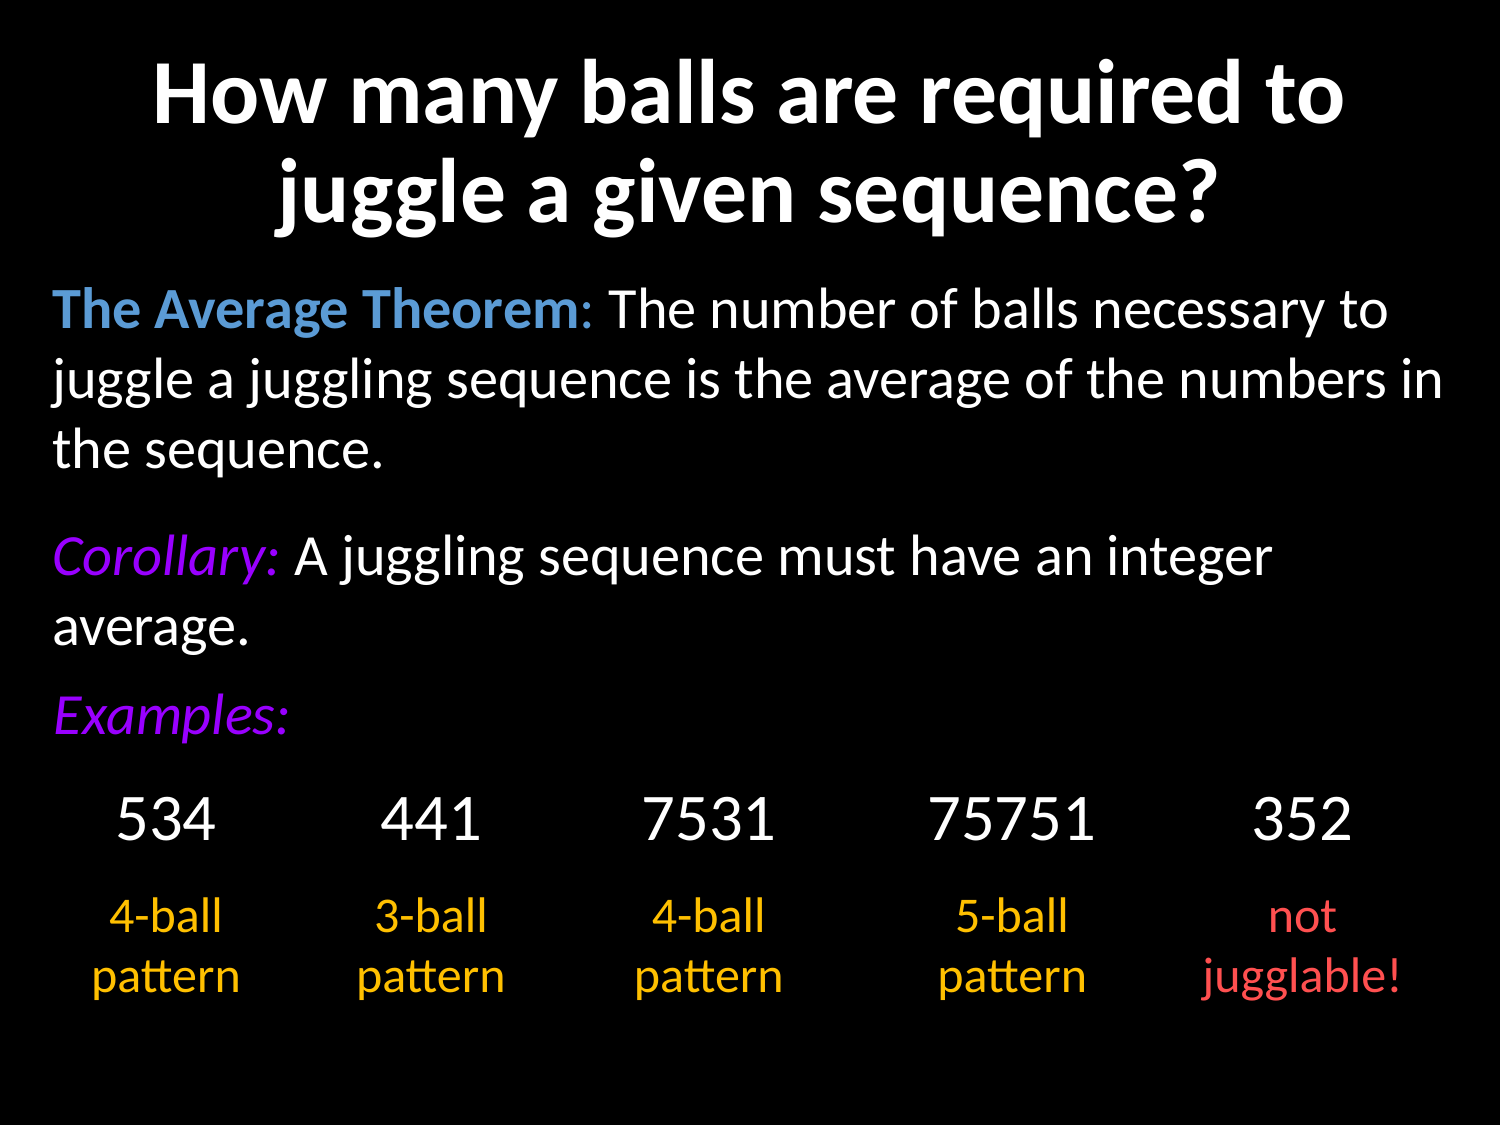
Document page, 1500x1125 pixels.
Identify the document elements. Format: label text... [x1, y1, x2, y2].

text_box 352 [1237, 766, 1369, 862]
text_box 441 [365, 766, 497, 862]
text_box not jugglable! [1177, 874, 1428, 1010]
text_box 534 [100, 766, 232, 862]
text_box 75751 [912, 766, 1112, 862]
text_box 7531 [626, 766, 792, 862]
text_box 3-ball pattern [337, 874, 525, 1010]
text_box The Average Theorem: The number of balls necessary to juggle a juggling sequence is the average of the numbers in the sequence. [37, 262, 1463, 488]
text_box Corollary: A juggling sequence must have an integer average. [37, 509, 1463, 665]
text_box 4-ball pattern [615, 874, 803, 1010]
text_box 4-ball pattern [72, 874, 260, 1010]
text_box Examples: [38, 669, 307, 754]
text_box How many balls are required to juggle a given sequence? [37, 12, 1463, 262]
text_box 5-ball pattern [918, 874, 1106, 1010]
